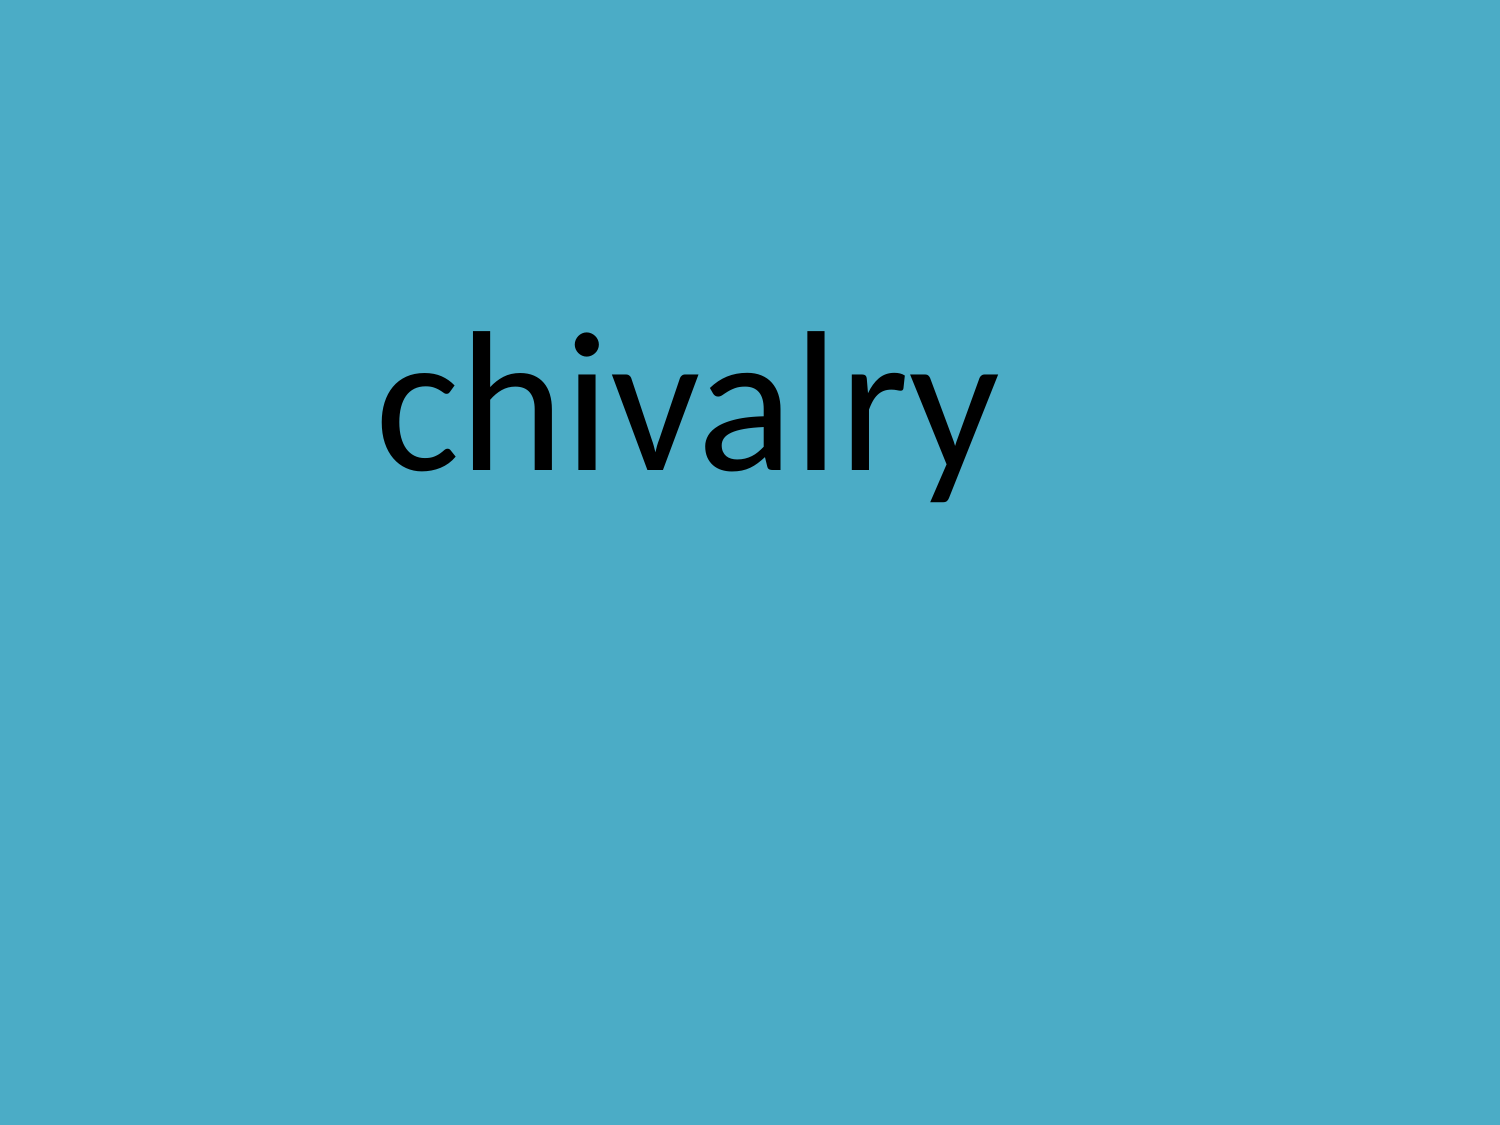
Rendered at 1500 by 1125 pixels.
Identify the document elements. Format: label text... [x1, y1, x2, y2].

list chivalry [75, 262, 1425, 1005]
